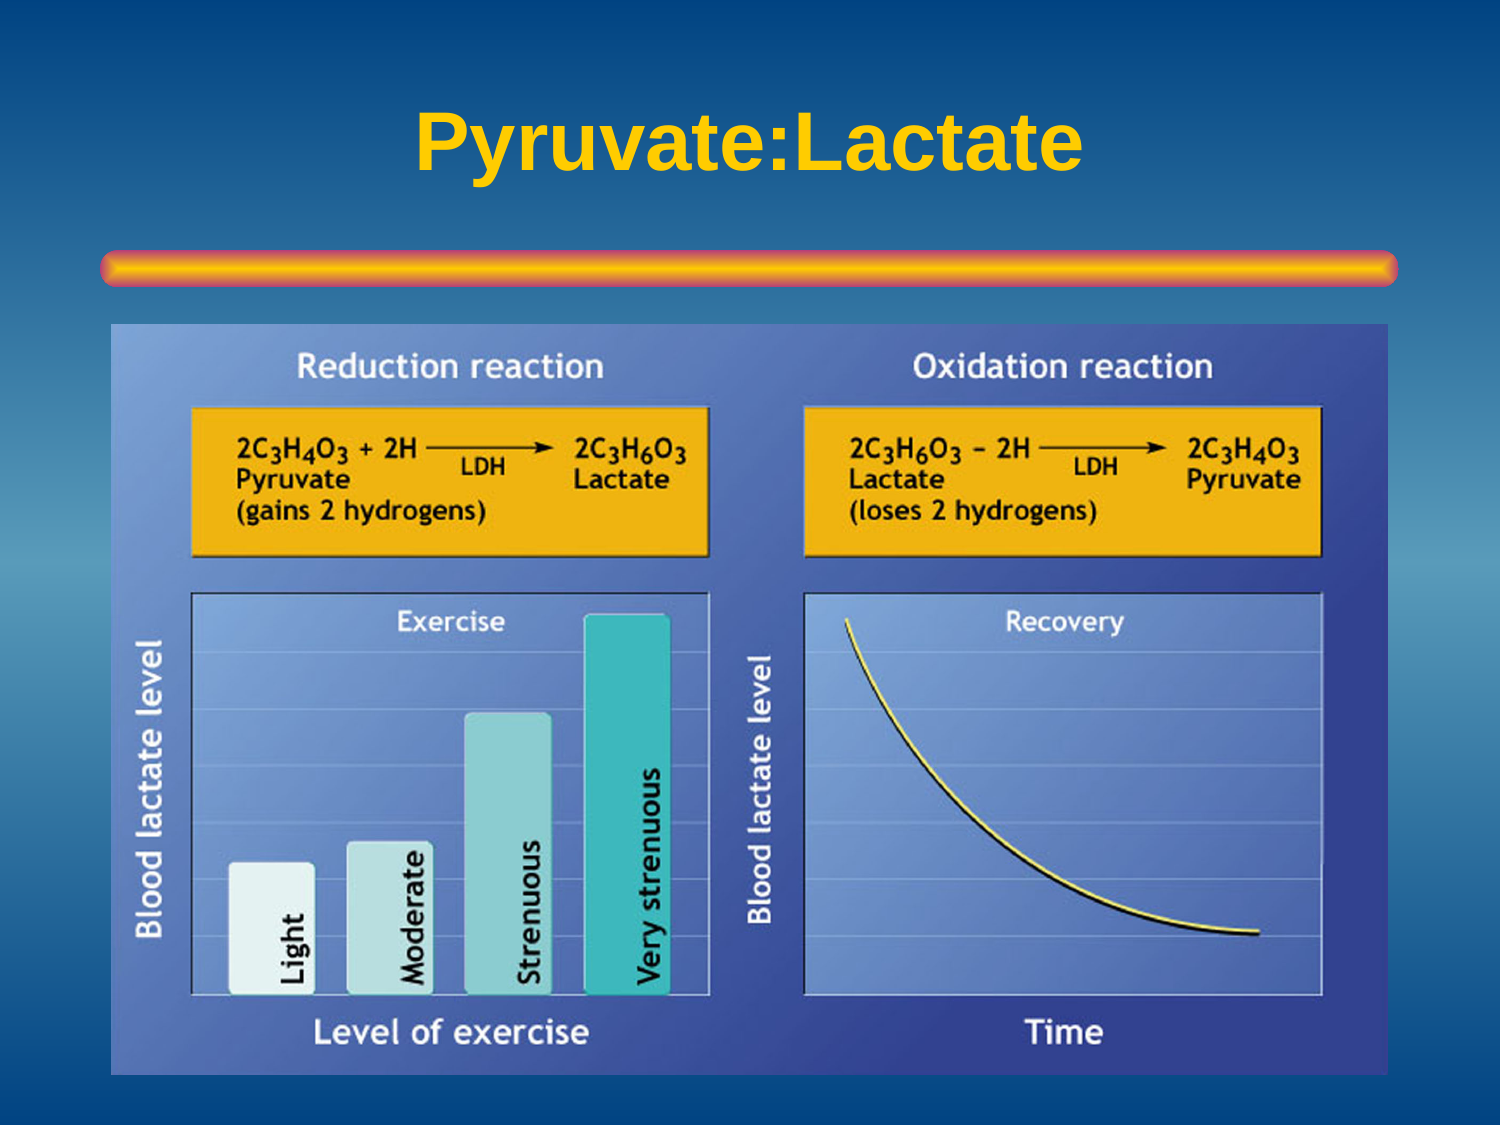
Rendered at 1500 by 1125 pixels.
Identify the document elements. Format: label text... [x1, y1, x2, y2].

title Pyruvate:Lactate [130, 49, 1369, 238]
picture [111, 324, 1389, 1076]
